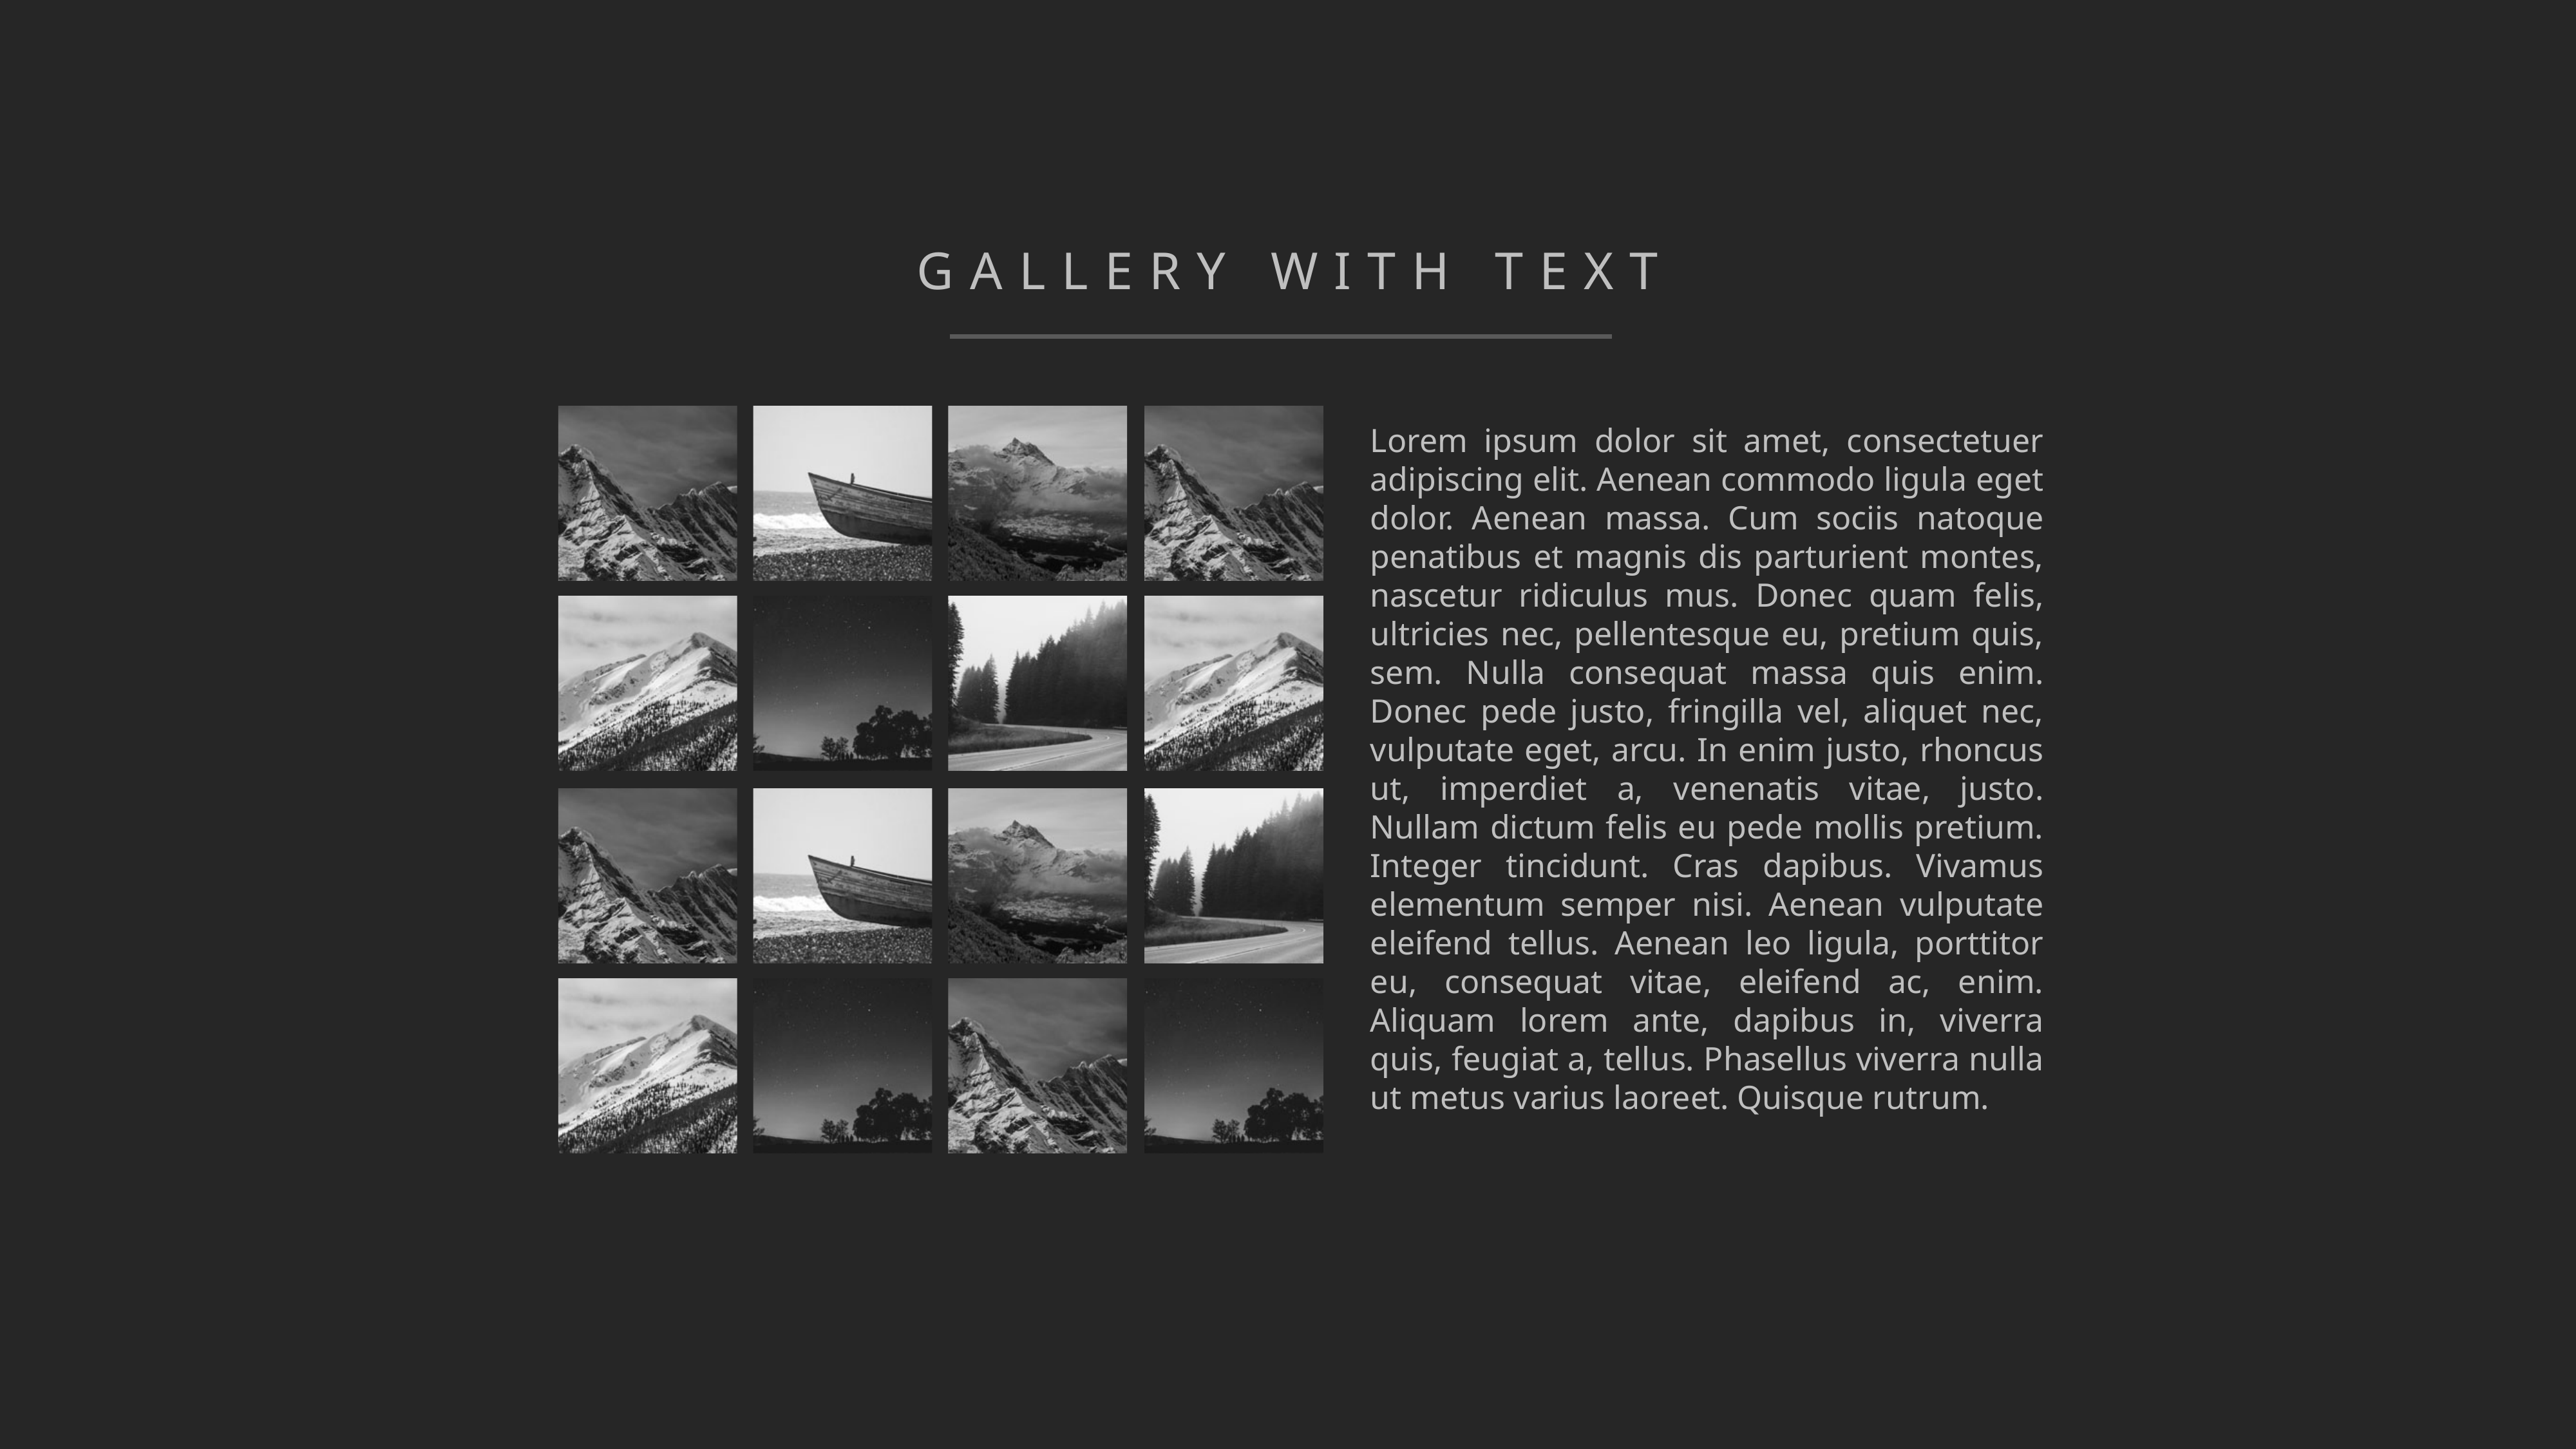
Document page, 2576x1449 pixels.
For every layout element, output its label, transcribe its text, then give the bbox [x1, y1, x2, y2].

text_box [558, 595, 738, 772]
text_box [558, 405, 738, 582]
text_box [753, 595, 933, 772]
text_box [1144, 405, 1324, 582]
text_box [753, 788, 933, 964]
text_box [753, 978, 933, 1154]
text_box [947, 978, 1128, 1154]
text_box Lorem ipsum dolor sit amet, consectetuer adipiscing elit. Aenean commodo ligula eget dolor. Aenean massa. Cum sociis natoque penatibus et magnis dis parturient montes, nascetur ridiculus mus. Donec quam felis, ultricies nec, pellentesque eu, pretium quis, sem. Nulla consequat massa quis enim. Donec pede justo, fringilla vel, aliquet nec, vulputate eget, arcu. In enim justo, rhoncus ut, imperdiet a, venenatis vitae, justo. Nullam dictum felis eu pede mollis pretium. Integer tincidunt. Cras dapibus. Vivamus elementum semper nisi. Aenean vulputate eleifend tellus. Aenean leo ligula, porttitor eu, consequat vitae, eleifend ac, enim. Aliquam lorem ante, dapibus in, viverra quis, feugiat a, tellus. Phasellus viverra nulla ut metus varius laoreet. Quisque rutrum. [1361, 415, 2054, 1121]
text_box [1144, 978, 1324, 1154]
text_box [947, 788, 1128, 964]
text_box [947, 595, 1128, 772]
text_box GALLERY WITH TEXT [907, 233, 1669, 305]
text_box [753, 405, 933, 582]
text_box [947, 405, 1128, 582]
text_box [558, 788, 738, 964]
text_box [1144, 595, 1324, 772]
text_box [558, 978, 738, 1154]
text_box [1144, 788, 1324, 964]
